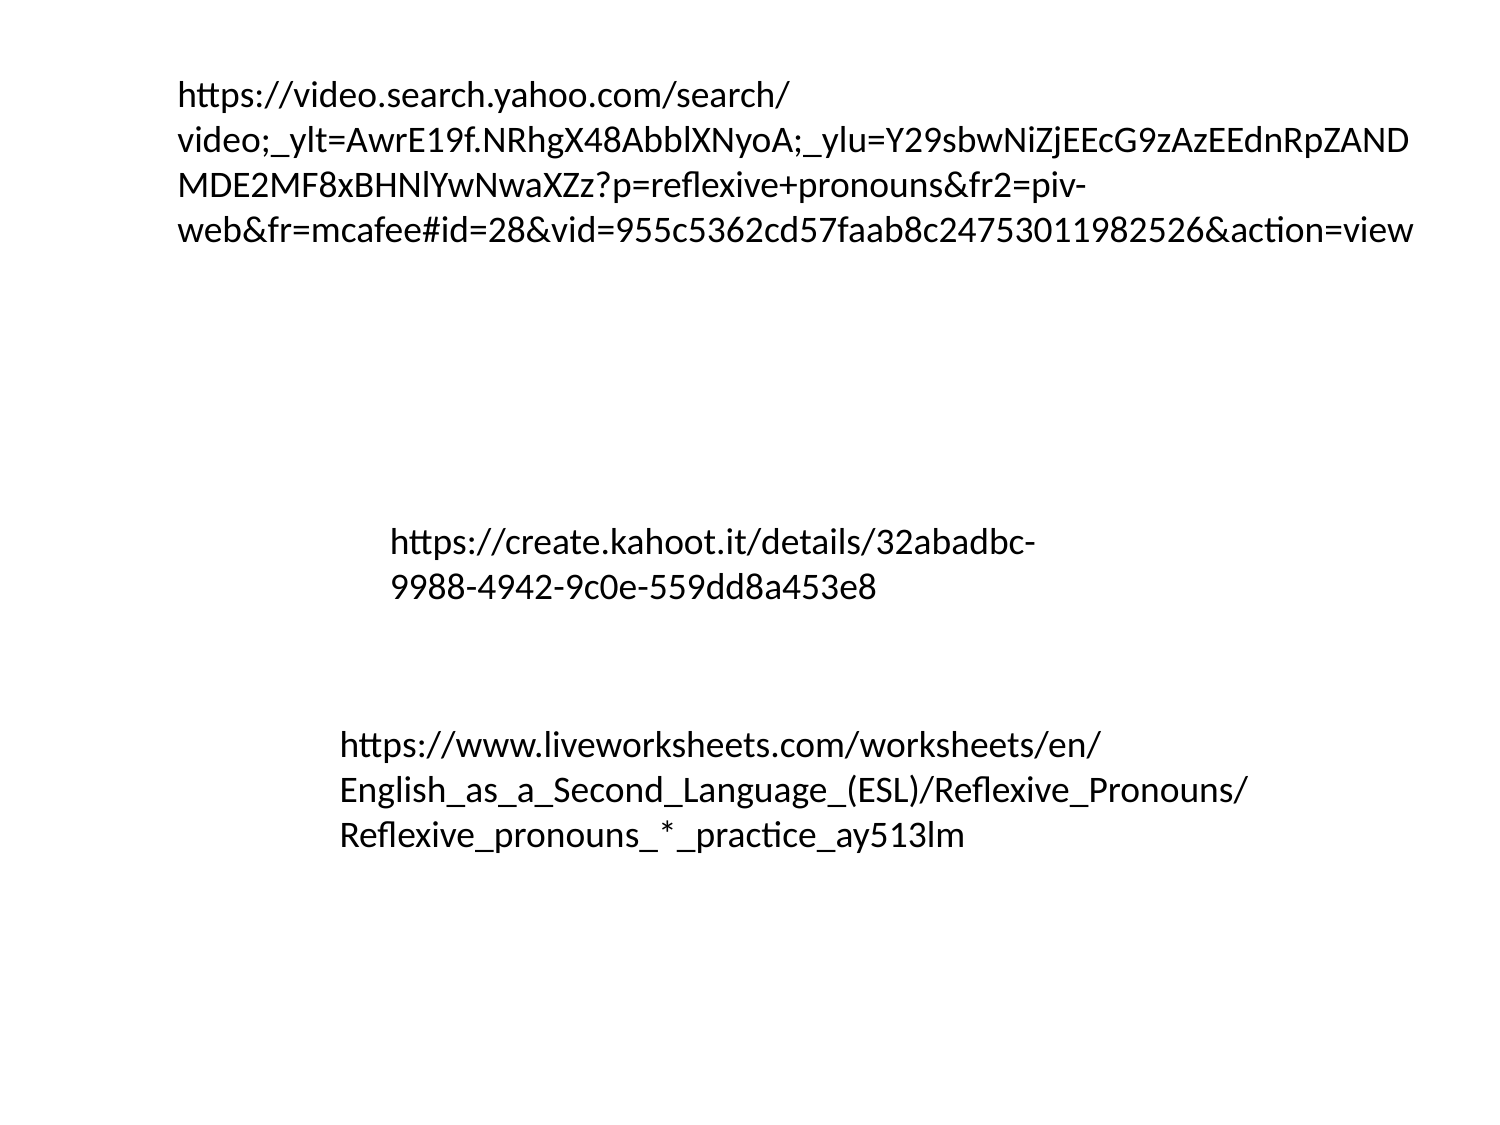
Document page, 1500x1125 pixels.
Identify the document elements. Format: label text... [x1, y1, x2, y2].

text_box https://video.search.yahoo.com/search/video;_ylt=AwrE19f.NRhgX48AbblXNyoA;_ylu=Y29sbwNiZjEEcG9zAzEEdnRpZANDMDE2MF8xBHNlYwNwaXZz?p=reflexive+pronouns&fr2=piv-web&fr=mcafee#id=28&vid=955c5362cd57faab8c24753011982526&action=view [162, 62, 1438, 258]
text_box https://create.kahoot.it/details/32abadbc-9988-4942-9c0e-559dd8a453e8 [374, 509, 1125, 615]
text_box https://www.liveworksheets.com/worksheets/en/English_as_a_Second_Language_(ESL)/Reflexive_Pronouns/Reflexive_pronouns_*_practice_ay513lm [324, 712, 1438, 863]
